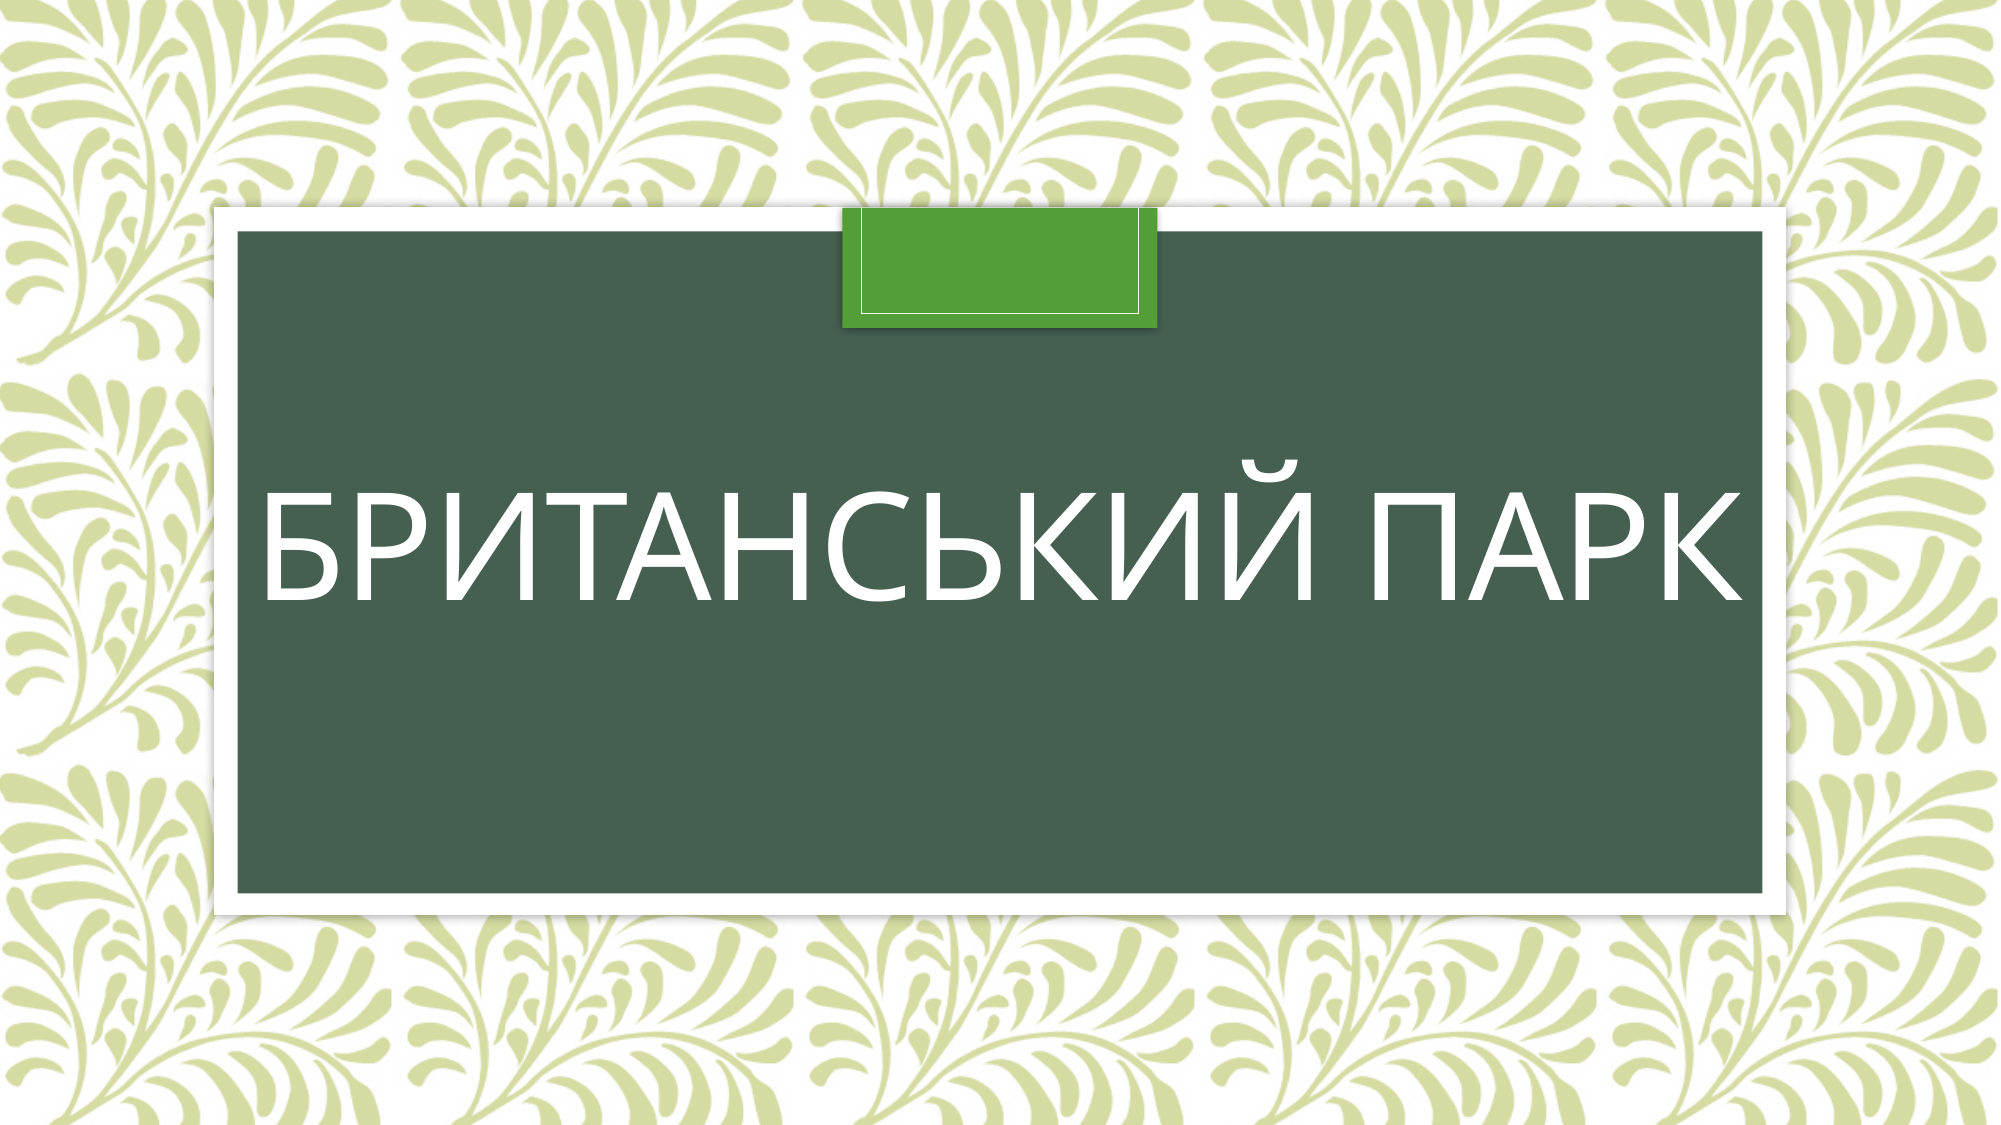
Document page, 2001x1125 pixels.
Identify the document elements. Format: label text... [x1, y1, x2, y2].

title Британський парк [235, 343, 1762, 769]
